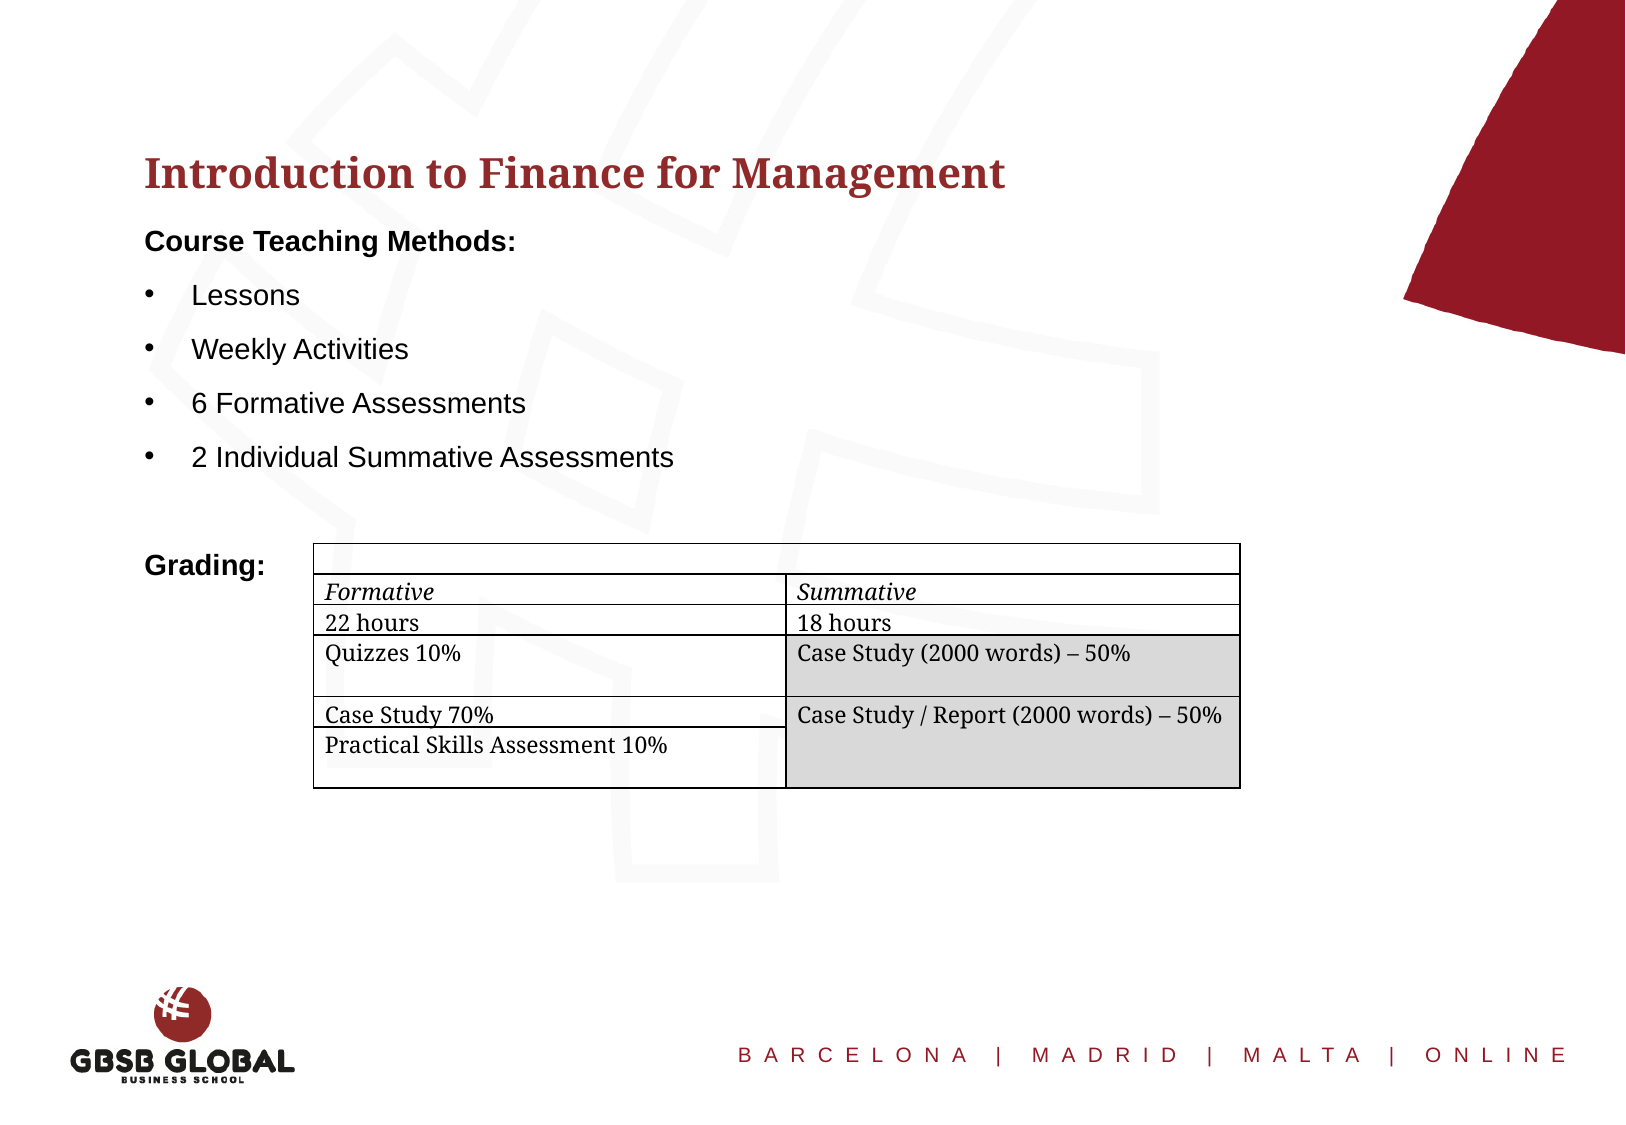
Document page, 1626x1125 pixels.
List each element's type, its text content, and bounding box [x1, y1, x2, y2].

picture [0, 0, 1626, 1125]
table_cell 18 hours [787, 605, 1239, 634]
table_cell Case Study 70% [314, 697, 785, 726]
text_box Introduction to Finance for Management [129, 139, 1399, 241]
table_cell Quizzes 10% [314, 636, 785, 696]
text_box [1137, 38, 1561, 140]
table_cell 22 hours [314, 605, 785, 634]
table_cell Summative [787, 575, 1239, 604]
text_box Course Teaching Methods: Lessons Weekly Activities 6 Formative Assessments 2 Individual Summative Assessments Grading: [129, 212, 1496, 697]
table_cell Case Study / Report (2000 words) – 50% [787, 697, 1239, 787]
table_header [314, 544, 1239, 573]
table_cell Practical Skills Assessment 10% [314, 728, 785, 787]
table_cell Formative [314, 575, 785, 604]
table_cell Case Study (2000 words) – 50% [787, 636, 1239, 696]
